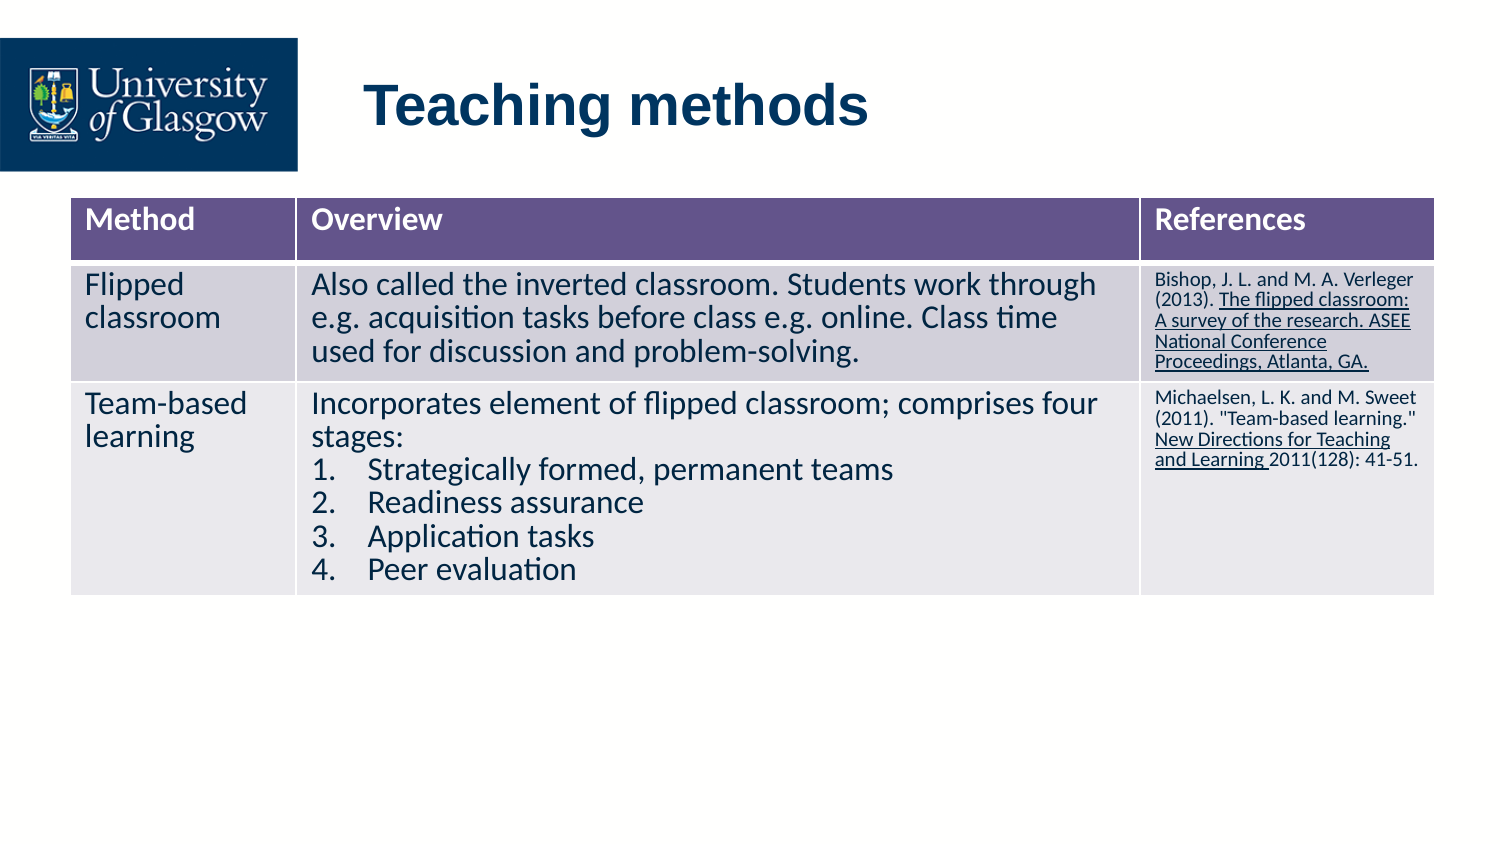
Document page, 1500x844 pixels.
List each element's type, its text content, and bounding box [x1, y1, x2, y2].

table_cell Flipped classroom [71, 266, 295, 381]
table_header Overview [297, 198, 1139, 260]
table_cell Incorporates element of flipped classroom; comprises four stages: Strategically formed, permanent teams Readiness assurance Application tasks Peer evaluation [297, 383, 1139, 595]
table_cell Team-based learning [71, 383, 295, 595]
picture [0, 0, 1500, 178]
table_header References [1141, 198, 1434, 260]
table_cell Also called the inverted classroom. Students work through e.g. acquisition tasks before class e.g. online. Class time used for discussion and problem-solving. [297, 266, 1139, 381]
table_header Method [71, 198, 295, 260]
table_cell Michaelsen, L. K. and M. Sweet (2011). "Team-based learning." New Directions for Teaching and Learning 2011(128): 41-51. [1141, 383, 1434, 595]
table_cell Bishop, J. L. and M. A. Verleger (2013). The flipped classroom: A survey of the research. ASEE National Conference Proceedings, Atlanta, GA. [1141, 266, 1434, 381]
